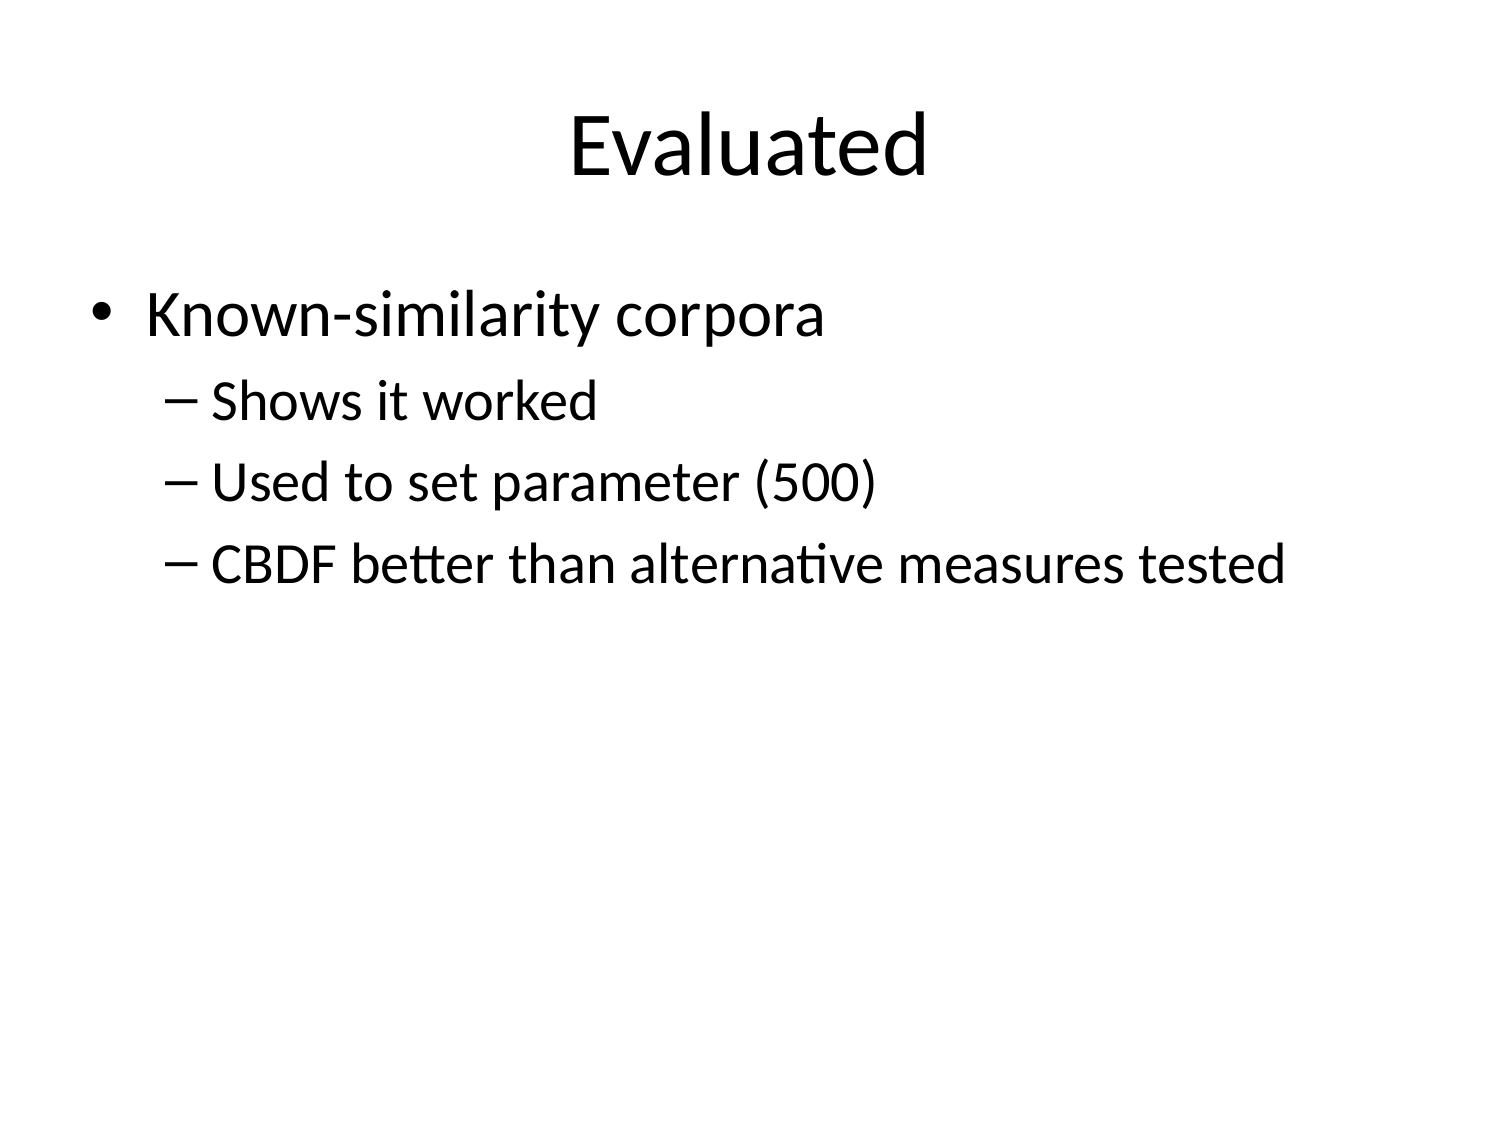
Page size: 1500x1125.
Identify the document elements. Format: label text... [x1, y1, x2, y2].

title Evaluated [75, 45, 1425, 233]
list Known-similarity corpora Shows it worked Used to set parameter (500) CBDF better than alternative measures tested [75, 262, 1425, 1005]
